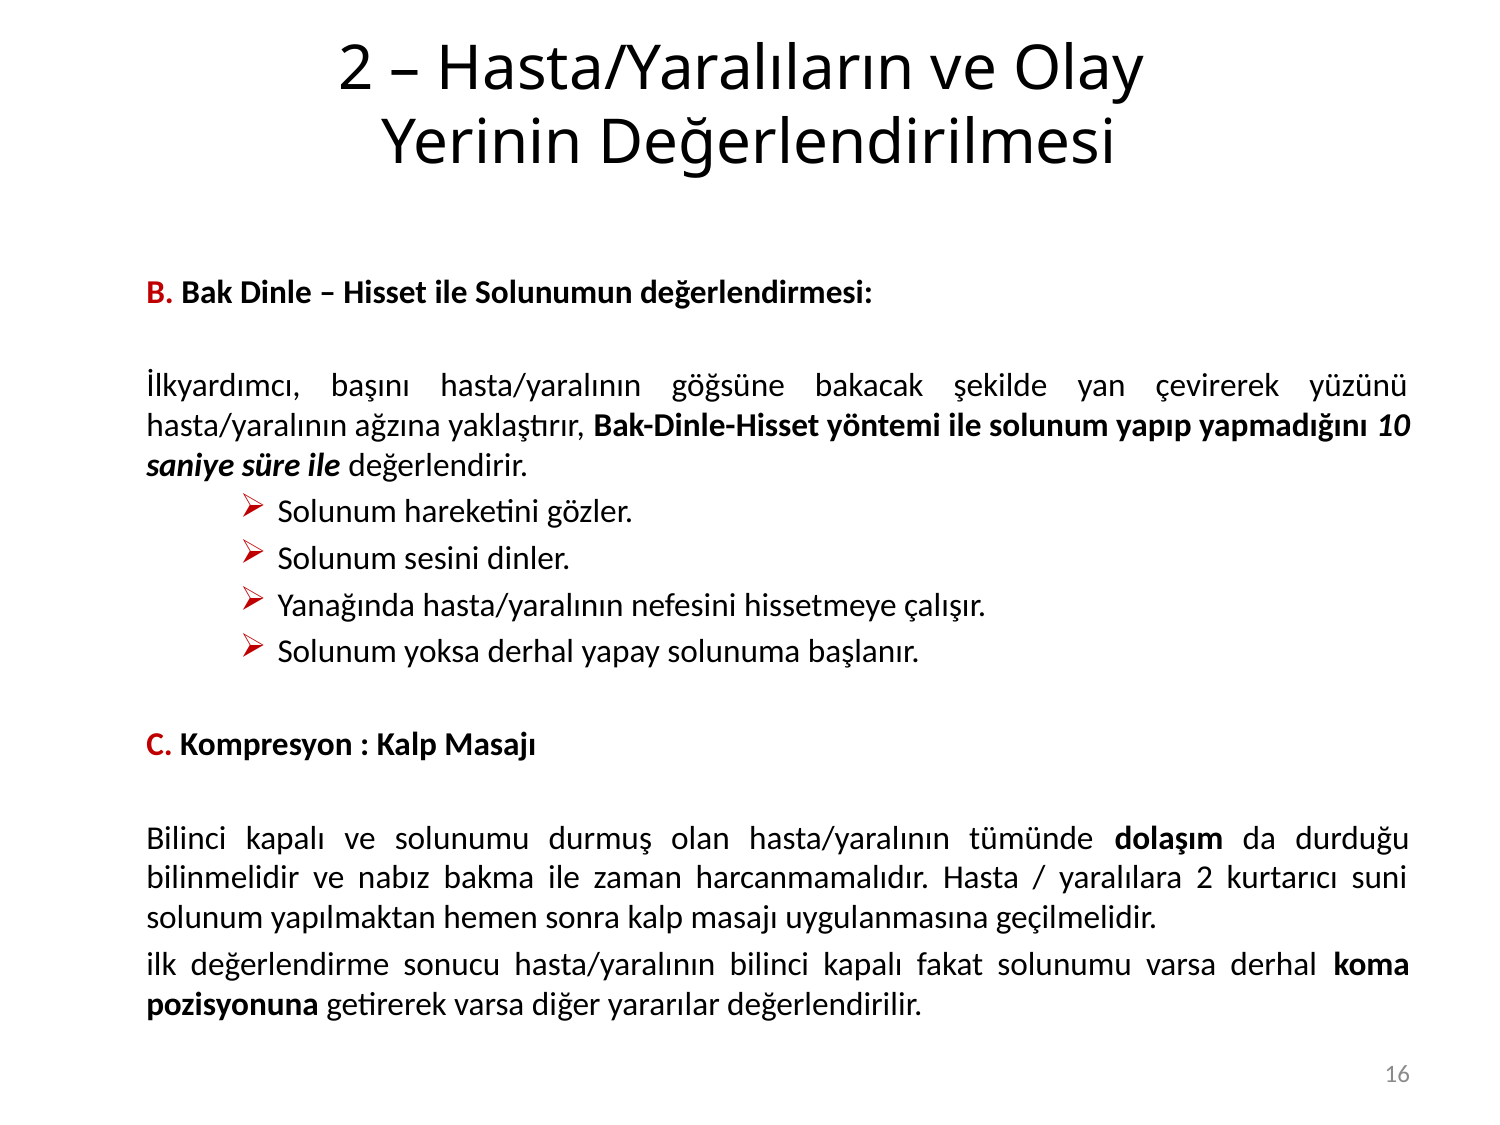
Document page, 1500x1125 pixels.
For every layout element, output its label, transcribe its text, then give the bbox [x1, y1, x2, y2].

list B. Bak Dinle – Hisset ile Solunumun değerlendirmesi: İlkyardımcı, başını hasta/yaralının göğsüne bakacak şekilde yan çevirerek yüzünü hasta/yaralının ağzına yaklaştırır, Bak-Dinle-Hisset yöntemi ile solunum yapıp yapmadığını 10 saniye süre ile değerlendirir. Solunum hareketini gözler. Solunum sesini dinler. Yanağında hasta/yaralının nefesini hissetmeye çalışır. Solunum yoksa derhal yapay solunuma başlanır. C. Kompresyon : Kalp Masajı Bilinci kapalı ve solunumu durmuş olan hasta/yaralının tümünde dolaşım da durduğu bilinmelidir ve nabız bakma ile zaman harcanmamalıdır. Hasta / yaralılara 2 kurtarıcı suni solunum yapılmaktan hemen sonra kalp masajı uygulanmasına geçilmelidir. ilk değerlendirme sonucu hasta/yaralının bilinci kapalı fakat solunumu varsa derhal koma pozisyonuna getirerek varsa diğer yararılar değerlendirilir. [75, 262, 1425, 1005]
title 2 – Hasta/Yaralıların ve Olay Yerinin Değerlendirilmesi [49, 19, 1450, 185]
slide_number 16 [1074, 1042, 1425, 1103]
